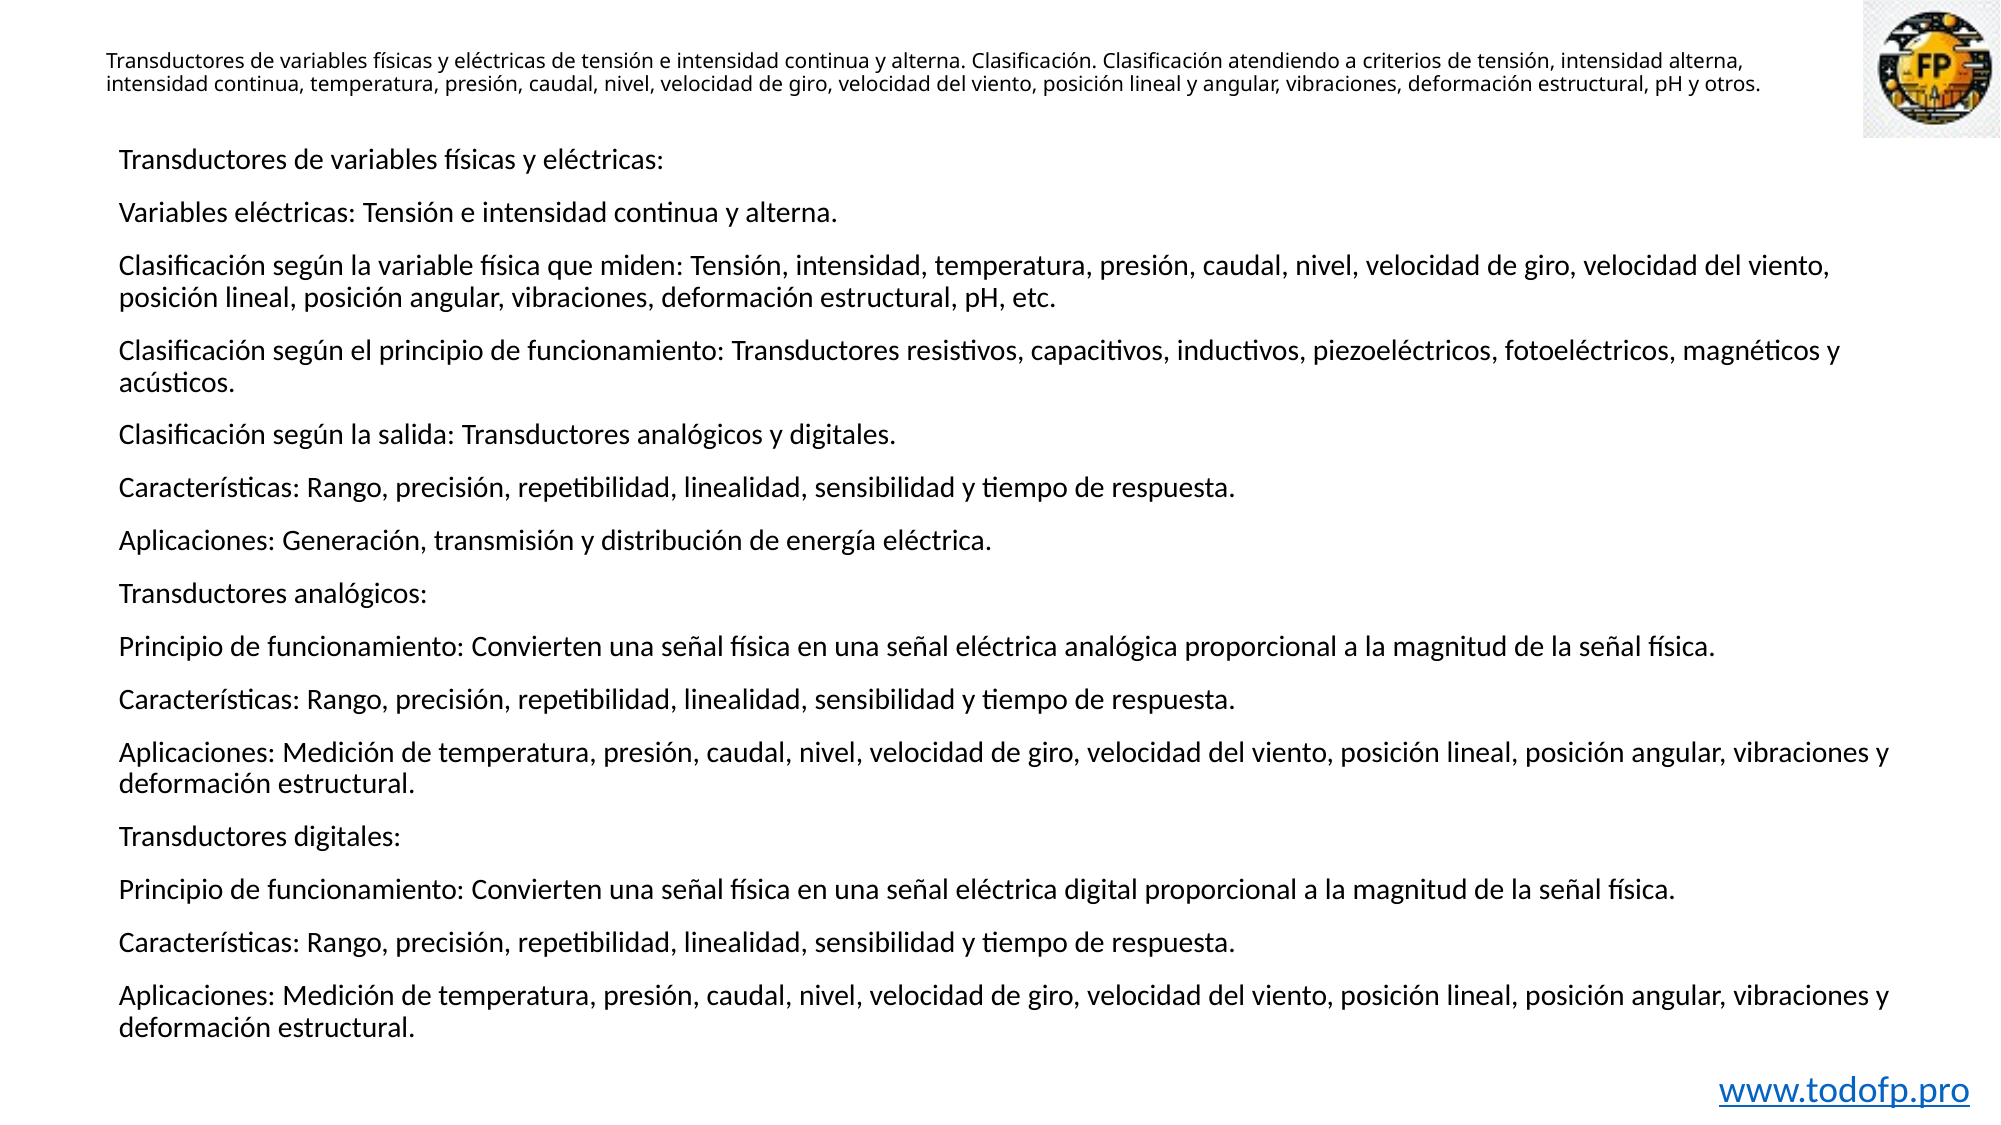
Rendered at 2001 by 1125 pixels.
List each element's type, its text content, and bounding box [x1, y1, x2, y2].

text_box www.todofp.pro [1692, 1057, 1986, 1117]
list Transductores de variables físicas y eléctricas: Variables eléctricas: Tensión e intensidad continua y alterna. Clasificación según la variable física que miden: Tensión, intensidad, temperatura, presión, caudal, nivel, velocidad de giro, velocidad del viento, posición lineal, posición angular, vibraciones, deformación estructural, pH, etc. Clasificación según el principio de funcionamiento: Transductores resistivos, capacitivos, inductivos, piezoeléctricos, fotoeléctricos, magnéticos y acústicos. Clasificación según la salida: Transductores analógicos y digitales. Características: Rango, precisión, repetibilidad, linealidad, sensibilidad y tiempo de respuesta. Aplicaciones: Generación, transmisión y distribución de energía eléctrica. Transductores analógicos: Principio de funcionamiento: Convierten una señal física en una señal eléctrica analógica proporcional a la magnitud de la señal física. Características: Rango, precisión, repetibilidad, linealidad, sensibilidad y tiempo de respuesta. Aplicaciones: Medición de temperatura, presión, caudal, nivel, velocidad de giro, velocidad del viento, posición lineal, posición angular, vibraciones y deformación estructural. Transductores digitales: Principio de funcionamiento: Convierten una señal física en una señal eléctrica digital proporcional a la magnitud de la señal física. Características: Rango, precisión, repetibilidad, linealidad, sensibilidad y tiempo de respuesta. Aplicaciones: Medición de temperatura, presión, caudal, nivel, velocidad de giro, velocidad del viento, posición lineal, posición angular, vibraciones y deformación estructural. [104, 136, 1915, 1063]
picture [1863, 0, 2000, 138]
title Transductores de variables físicas y eléctricas de tensión e intensidad continua y alterna. Clasificación. Clasificación atendiendo a criterios de tensión, intensidad alterna, intensidad continua, temperatura, presión, caudal, nivel, velocidad de giro, velocidad del viento, posición lineal y angular, vibraciones, deformación estructural, pH y otros. [91, 16, 1819, 131]
